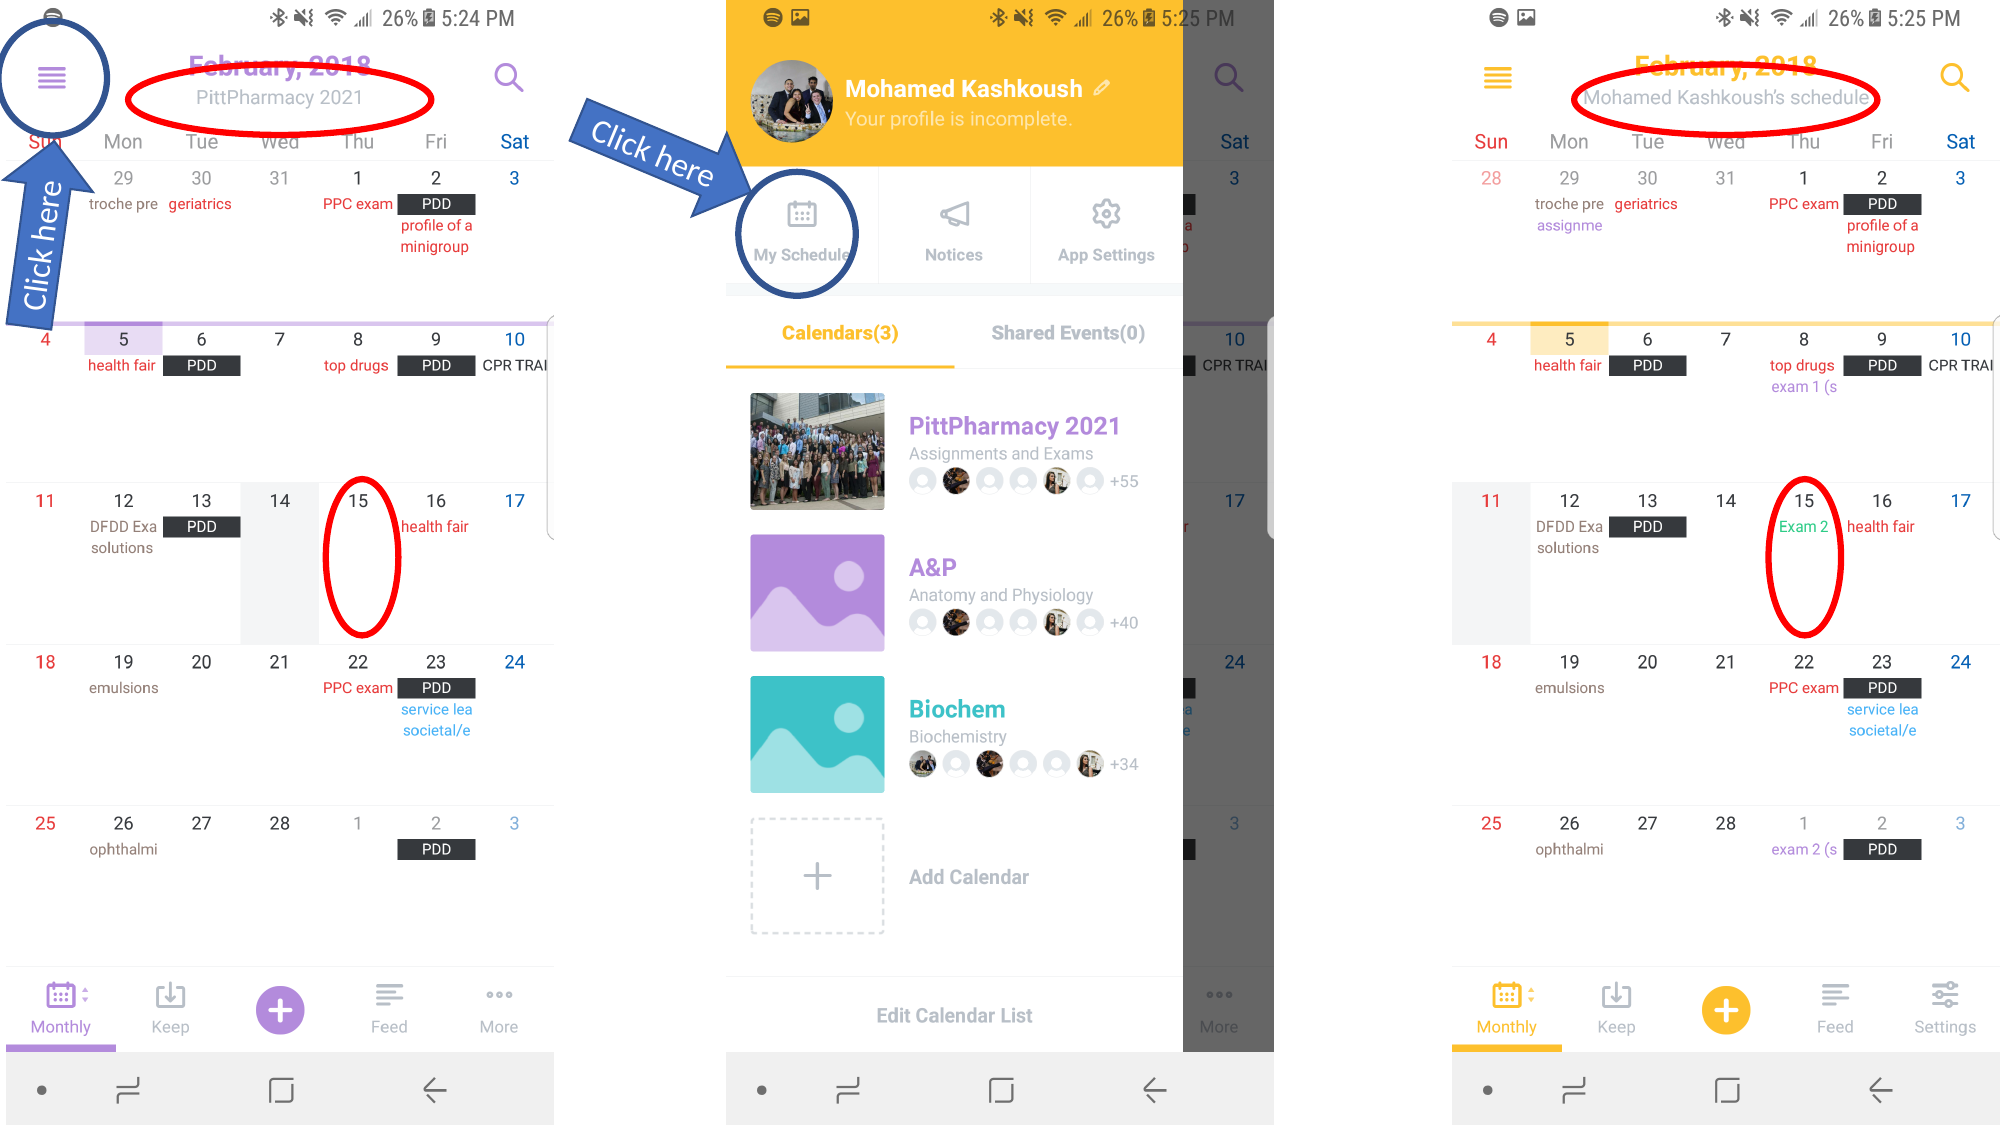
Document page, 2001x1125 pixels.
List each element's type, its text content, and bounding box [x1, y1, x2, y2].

text_box [0, 48, 5, 108]
picture [5, 0, 554, 1125]
picture [726, 0, 1274, 1125]
text_box Click here [568, 97, 726, 219]
picture [1452, 0, 2000, 1125]
